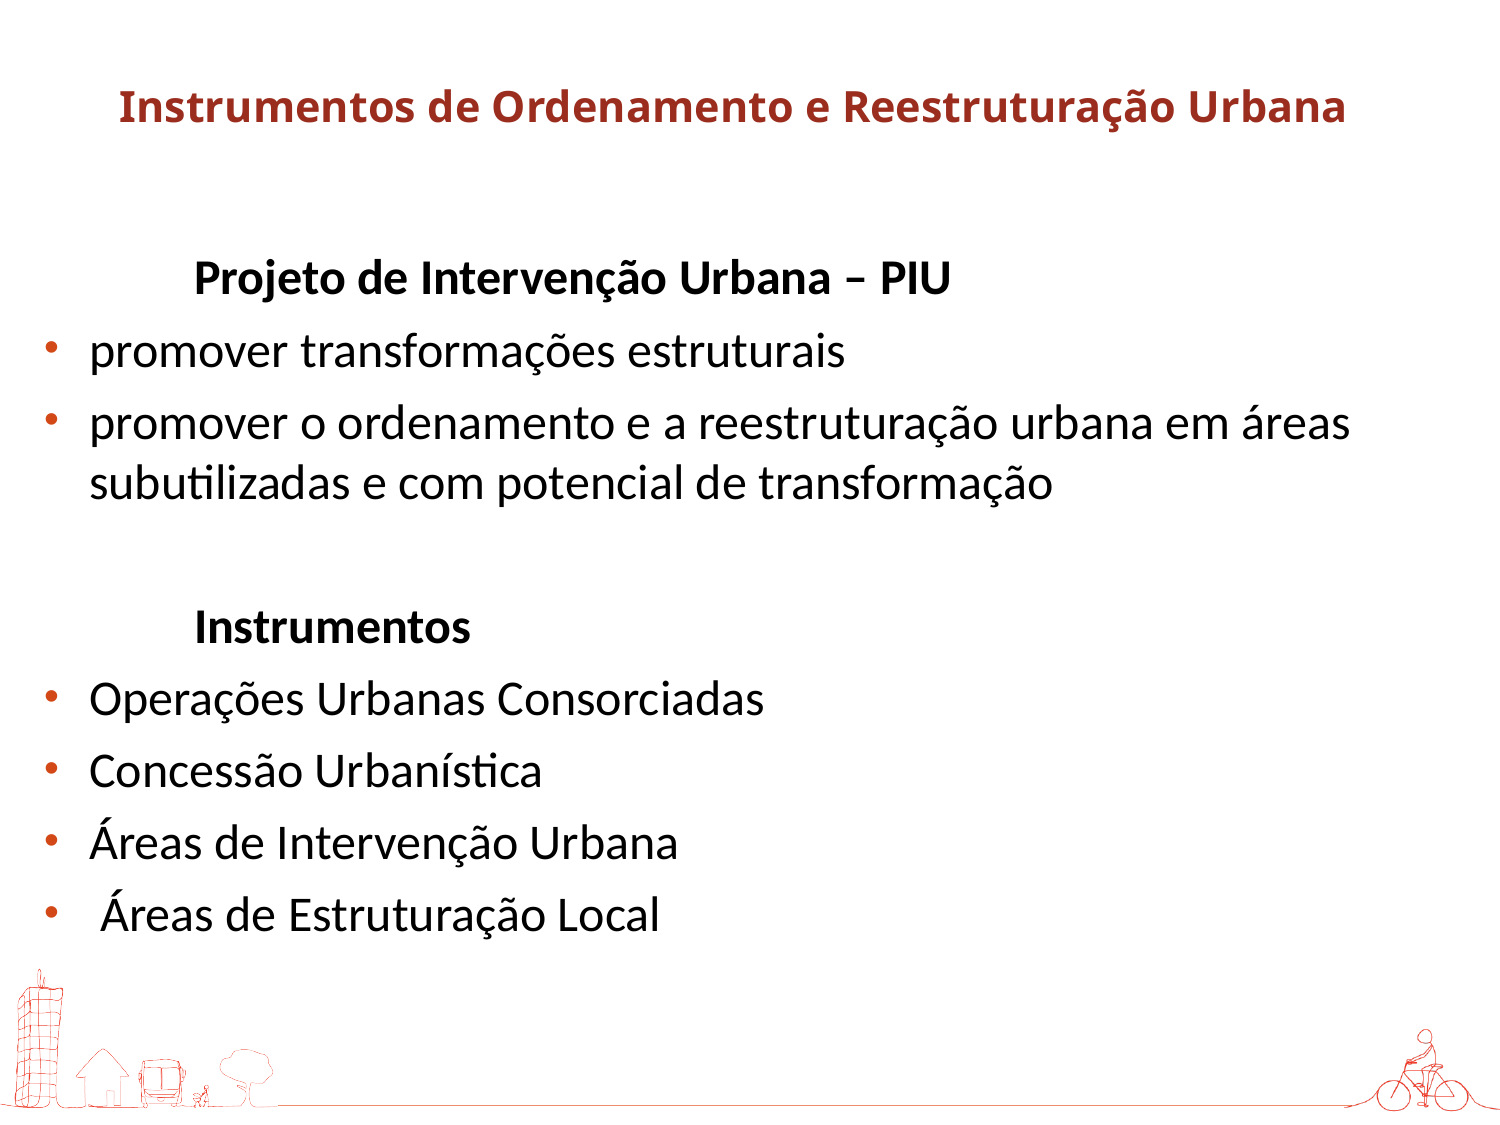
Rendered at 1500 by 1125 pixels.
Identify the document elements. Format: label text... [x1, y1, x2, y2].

title Instrumentos de Ordenamento e Reestruturação Urbana [29, 20, 1452, 209]
picture [0, 961, 278, 1125]
picture [1342, 975, 1500, 1125]
list Projeto de Intervenção Urbana – PIU promover transformações estruturais promover o ordenamento e a reestruturação urbana em áreas subutilizadas e com potencial de transformação Instrumentos Operações Urbanas Consorciadas Concessão Urbanística Áreas de Intervenção Urbana Áreas de Estruturação Local [29, 237, 1459, 988]
